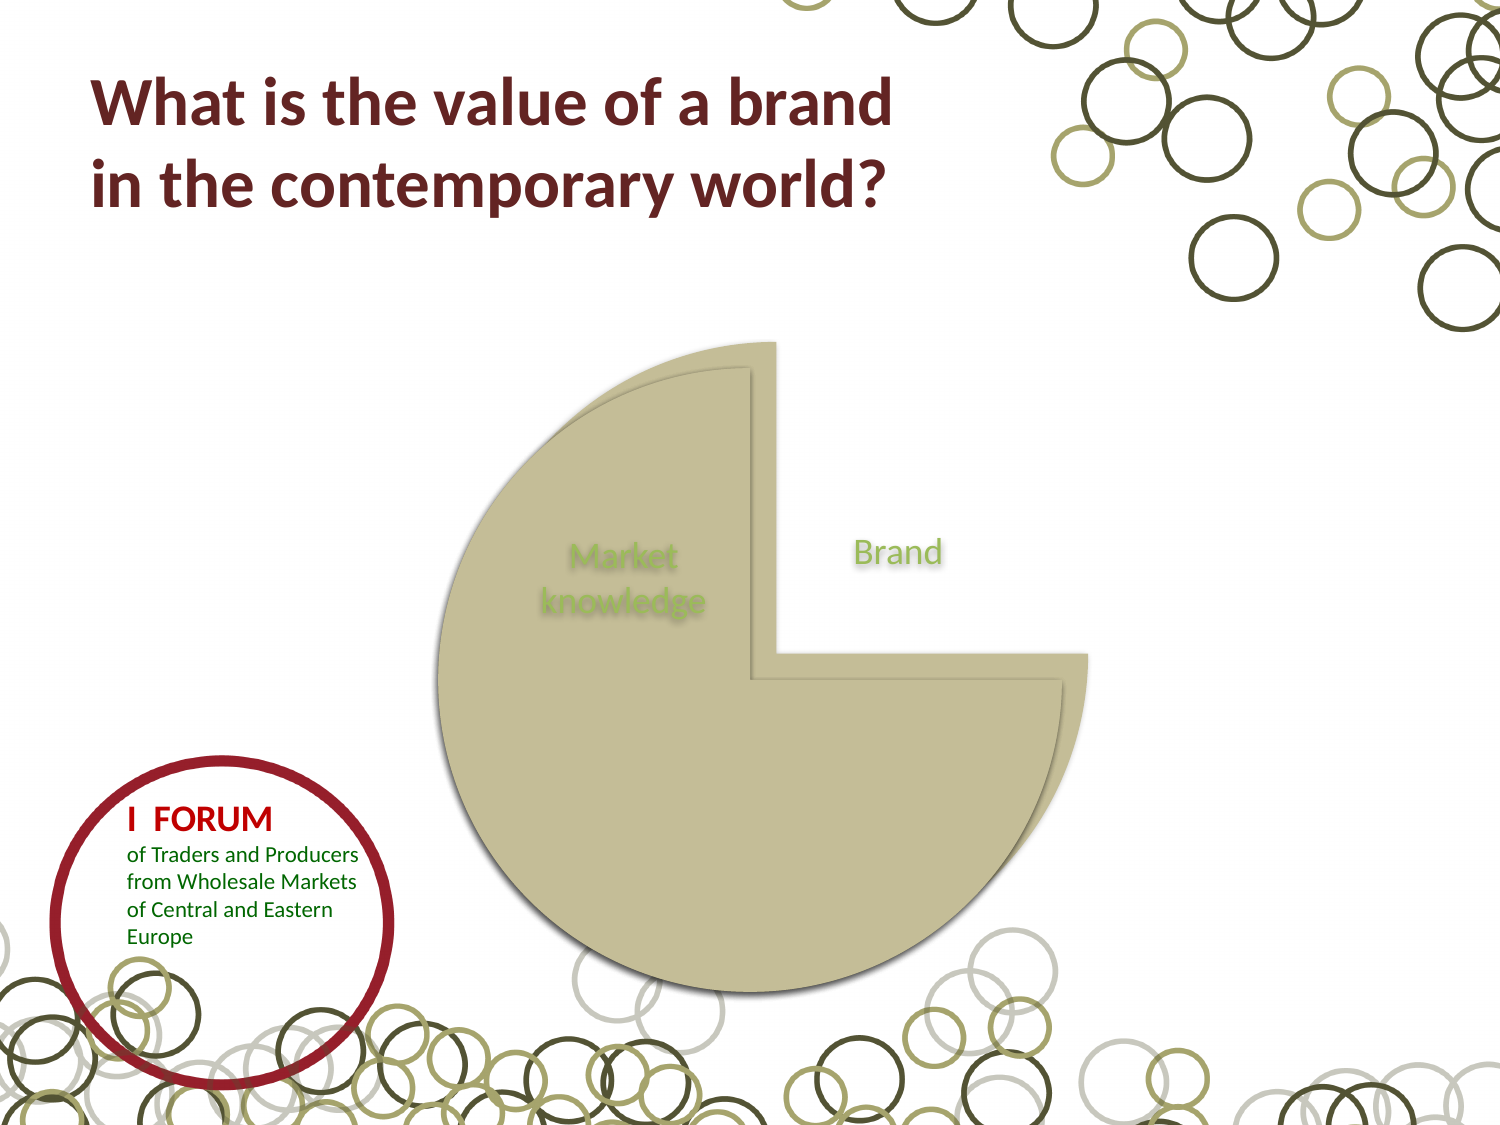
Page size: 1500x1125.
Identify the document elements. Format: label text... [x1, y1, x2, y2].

picture [0, 0, 1500, 1125]
title What is the value of a brand in the contemporary world? [75, 45, 916, 233]
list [74, 262, 1426, 1006]
